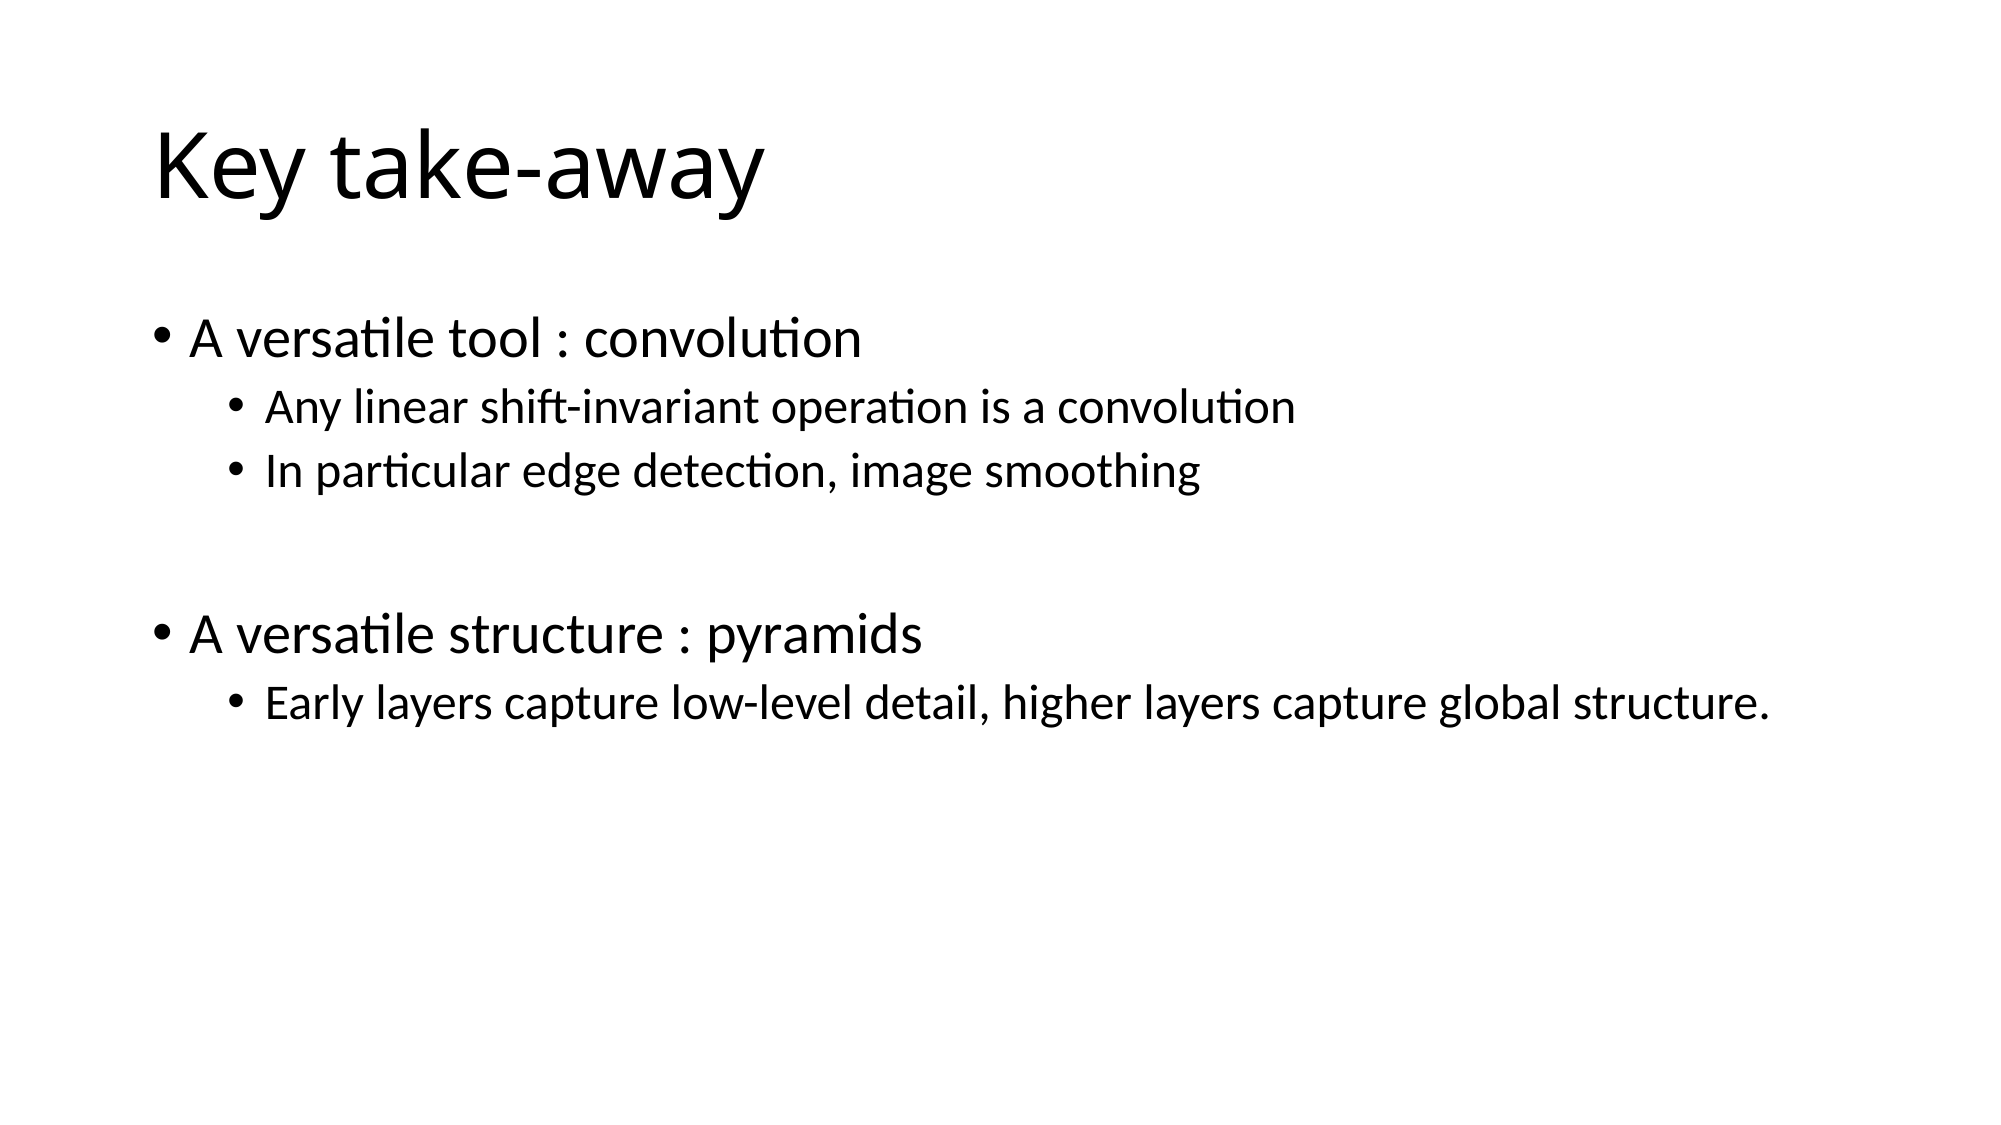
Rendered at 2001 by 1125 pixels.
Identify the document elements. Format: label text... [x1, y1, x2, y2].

title Key take-away [137, 59, 1863, 278]
list A versatile tool : convolution Any linear shift-invariant operation is a convolution In particular edge detection, image smoothing A versatile structure : pyramids Early layers capture low-level detail, higher layers capture global structure. [137, 299, 1863, 1014]
